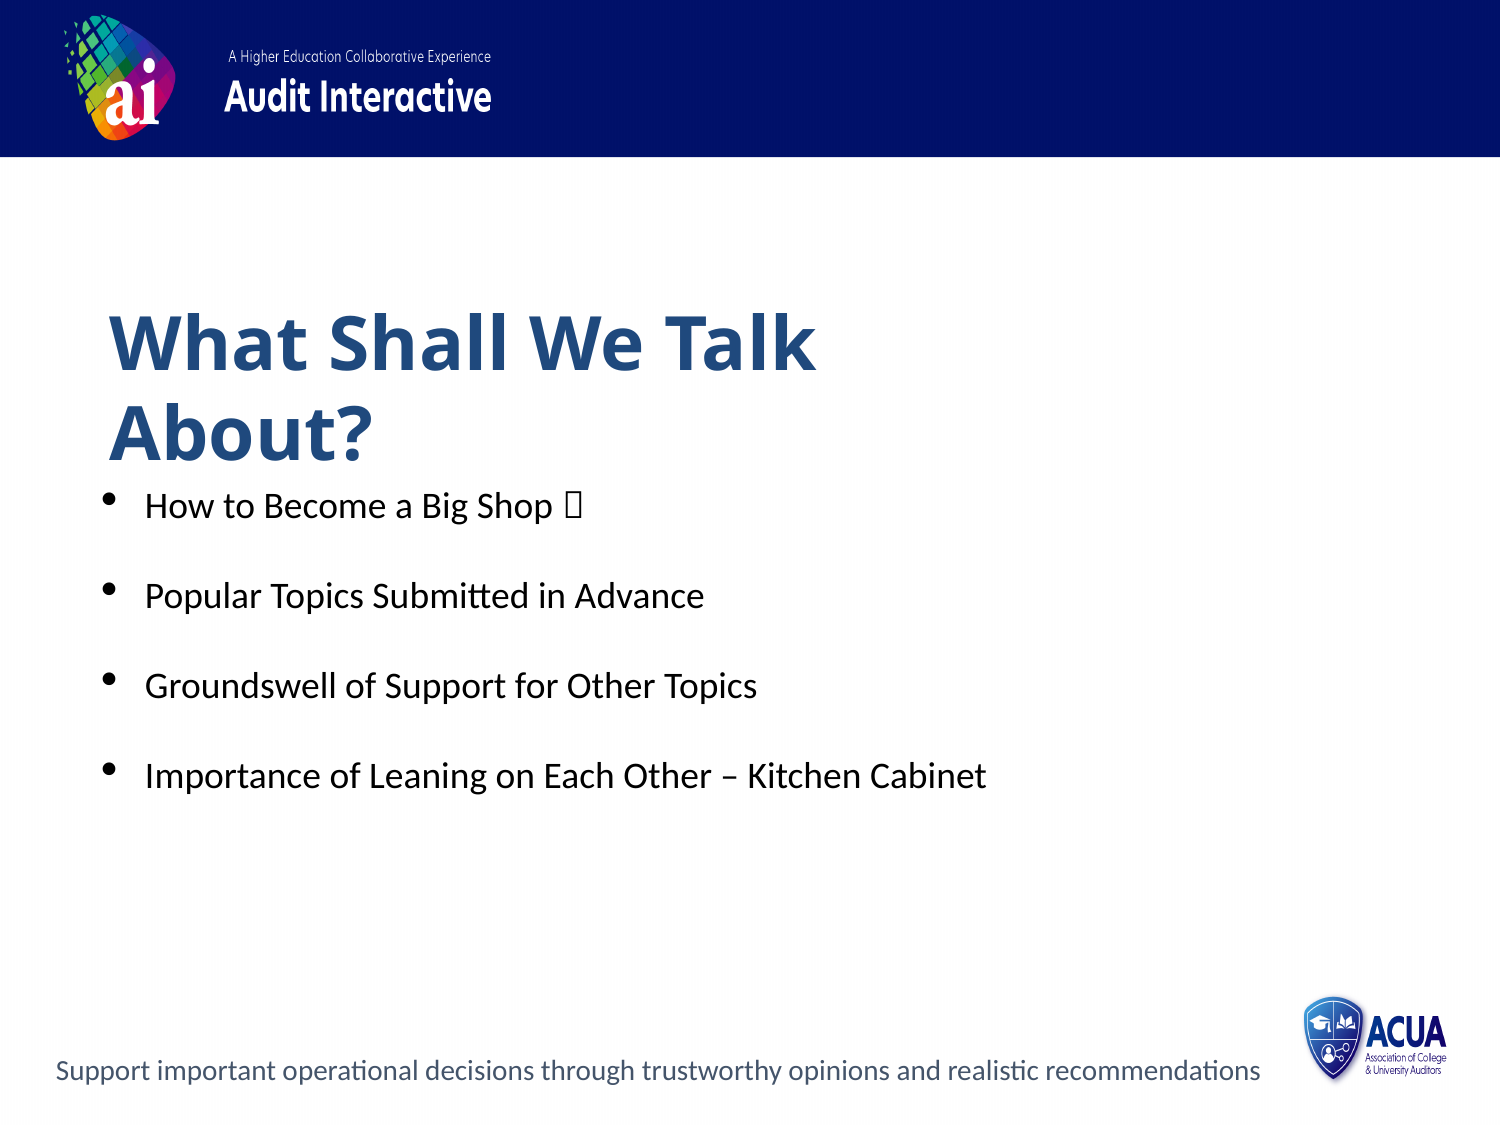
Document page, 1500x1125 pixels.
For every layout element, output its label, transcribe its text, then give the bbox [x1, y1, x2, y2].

text_box How to Become a Big Shop  Popular Topics Submitted in Advance Groundswell of Support for Other Topics Importance of Leaning on Each Other – Kitchen Cabinet [88, 428, 1361, 804]
text_box What Shall We Talk About? [95, 288, 1065, 428]
text_box Support important operational decisions through trustworthy opinions and realistic recommendations [40, 1012, 1341, 1125]
picture [0, 0, 1500, 1125]
